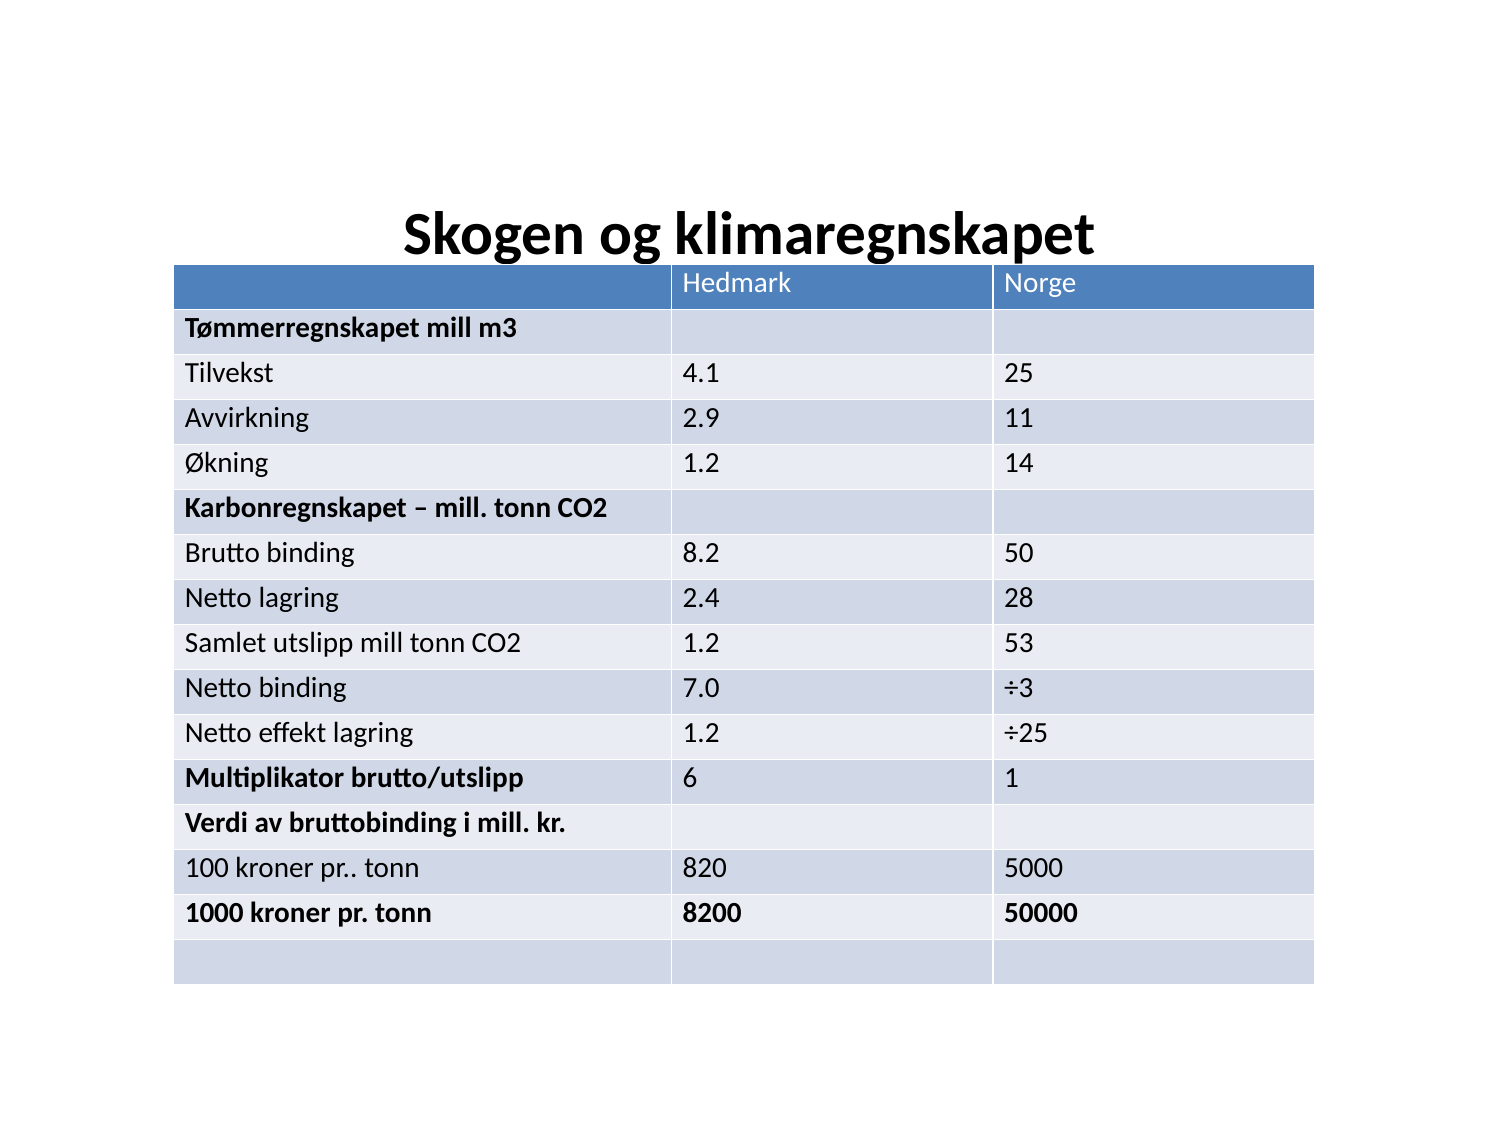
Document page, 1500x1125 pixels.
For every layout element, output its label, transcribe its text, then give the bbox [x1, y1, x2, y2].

table_cell 1.2 [672, 445, 992, 489]
table_cell 100 kroner pr.. tonn [174, 850, 671, 894]
table_cell ÷3 [994, 670, 1314, 714]
table_cell 6 [672, 760, 992, 804]
table_cell Verdi av bruttobinding i mill. kr. [174, 805, 671, 849]
table_cell 1.2 [672, 715, 992, 759]
table_cell 1 [994, 760, 1314, 804]
table_cell Multiplikator brutto/utslipp [174, 760, 671, 804]
table_header Norge [994, 265, 1314, 309]
table_header [174, 265, 671, 309]
table_cell 8.2 [672, 535, 992, 579]
table_cell Netto lagring [174, 580, 671, 624]
table_header Hedmark [672, 265, 992, 309]
table_cell [994, 940, 1314, 984]
table_cell 1000 kroner pr. tonn [174, 895, 671, 939]
table_cell ÷25 [994, 715, 1314, 759]
table_cell Tilvekst [174, 355, 671, 399]
table_cell [994, 310, 1314, 354]
table_cell 50000 [994, 895, 1314, 939]
table_cell Brutto binding [174, 535, 671, 579]
table_cell 820 [672, 850, 992, 894]
table_cell Samlet utslipp mill tonn CO2 [174, 625, 671, 669]
table_cell [672, 310, 992, 354]
table_cell 1.2 [672, 625, 992, 669]
table_cell 28 [994, 580, 1314, 624]
table_cell 2.4 [672, 580, 992, 624]
table_cell 50 [994, 535, 1314, 579]
table_cell [672, 940, 992, 984]
table_cell Netto binding [174, 670, 671, 714]
table_cell 53 [994, 625, 1314, 669]
table_cell Avvirkning [174, 400, 671, 444]
table_cell 11 [994, 400, 1314, 444]
table_cell 7.0 [672, 670, 992, 714]
table_cell 25 [994, 355, 1314, 399]
table_cell [994, 490, 1314, 534]
table_cell [174, 940, 671, 984]
table_cell 8200 [672, 895, 992, 939]
table_cell Økning [174, 445, 671, 489]
table_cell Tømmerregnskapet mill m3 [174, 310, 671, 354]
table_cell Netto effekt lagring [174, 715, 671, 759]
table_cell 14 [994, 445, 1314, 489]
table_cell [672, 490, 992, 534]
table_cell [672, 805, 992, 849]
table_cell 5000 [994, 850, 1314, 894]
title Skogen og klimaregnskapet [103, 185, 1397, 275]
table_cell [994, 805, 1314, 849]
table_cell Karbonregnskapet – mill. tonn CO2 [174, 490, 671, 534]
table_cell 4.1 [672, 355, 992, 399]
table_cell 2.9 [672, 400, 992, 444]
